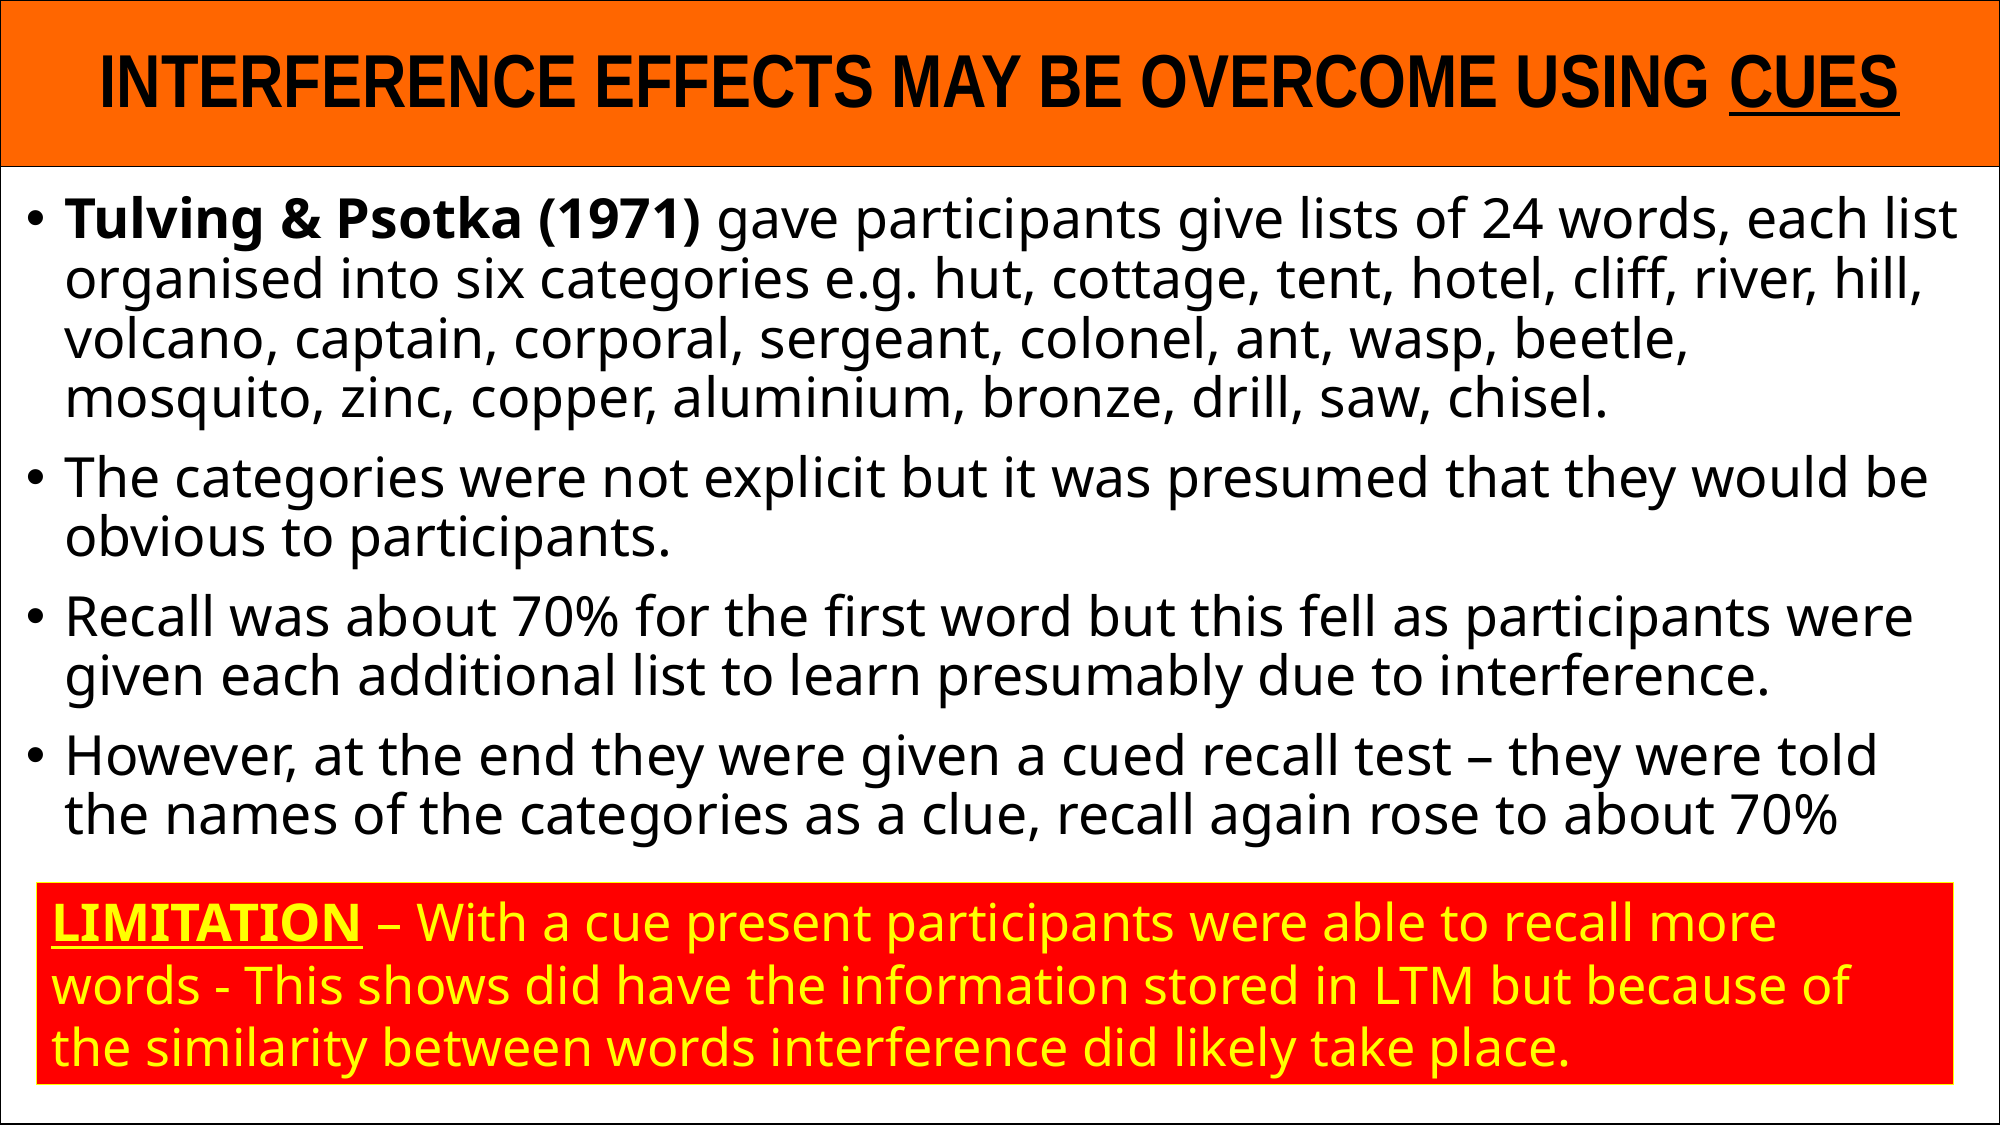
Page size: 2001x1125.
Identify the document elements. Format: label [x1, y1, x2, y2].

text_box [0, 0, 2000, 1125]
